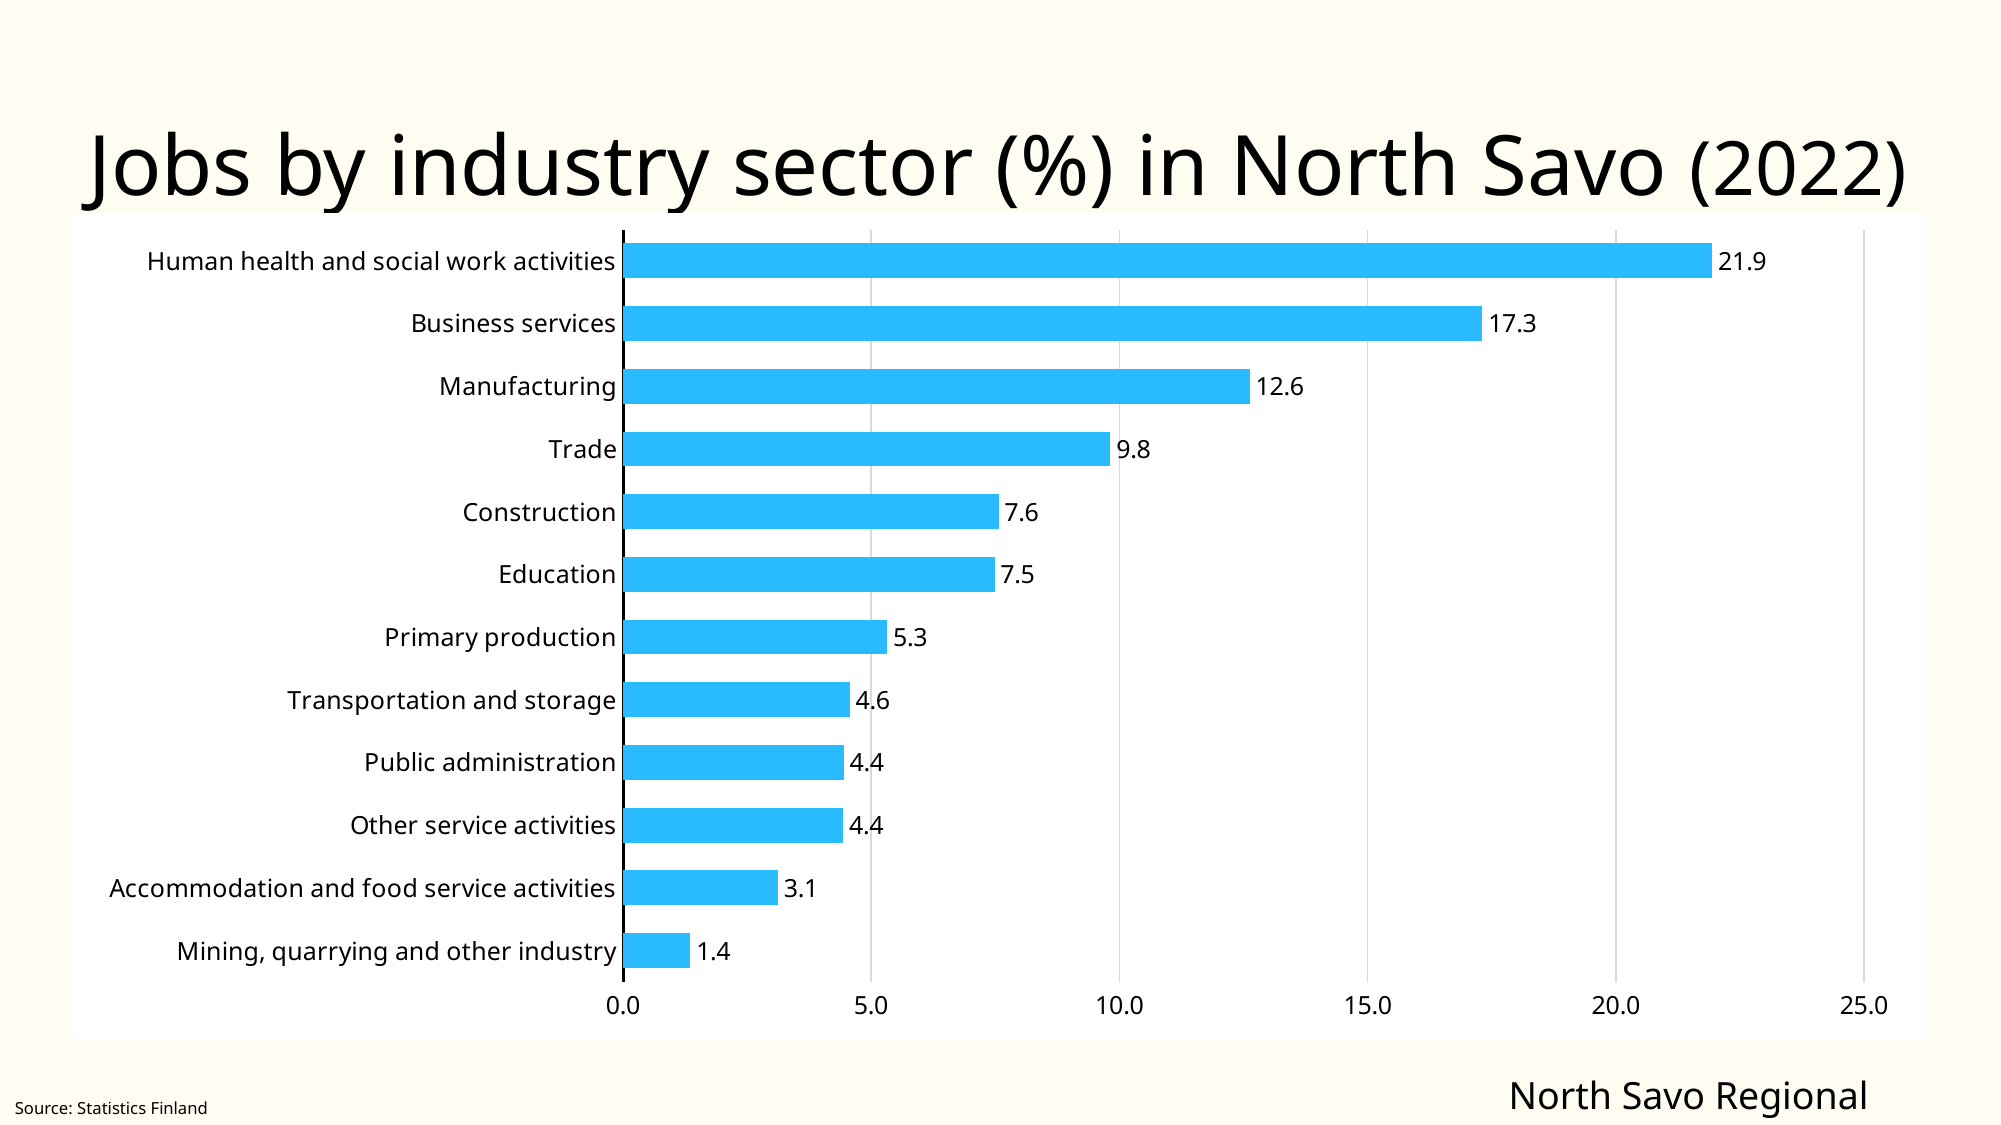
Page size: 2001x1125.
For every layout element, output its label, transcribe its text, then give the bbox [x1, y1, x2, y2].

text_box Source: Statistics Finland [0, 1090, 1494, 1125]
title Jobs by industry sector (%) in North Savo (2022) [73, 59, 1926, 213]
text_box North Savo Regional Council [1494, 1064, 2000, 1125]
chart [72, 213, 1926, 1039]
